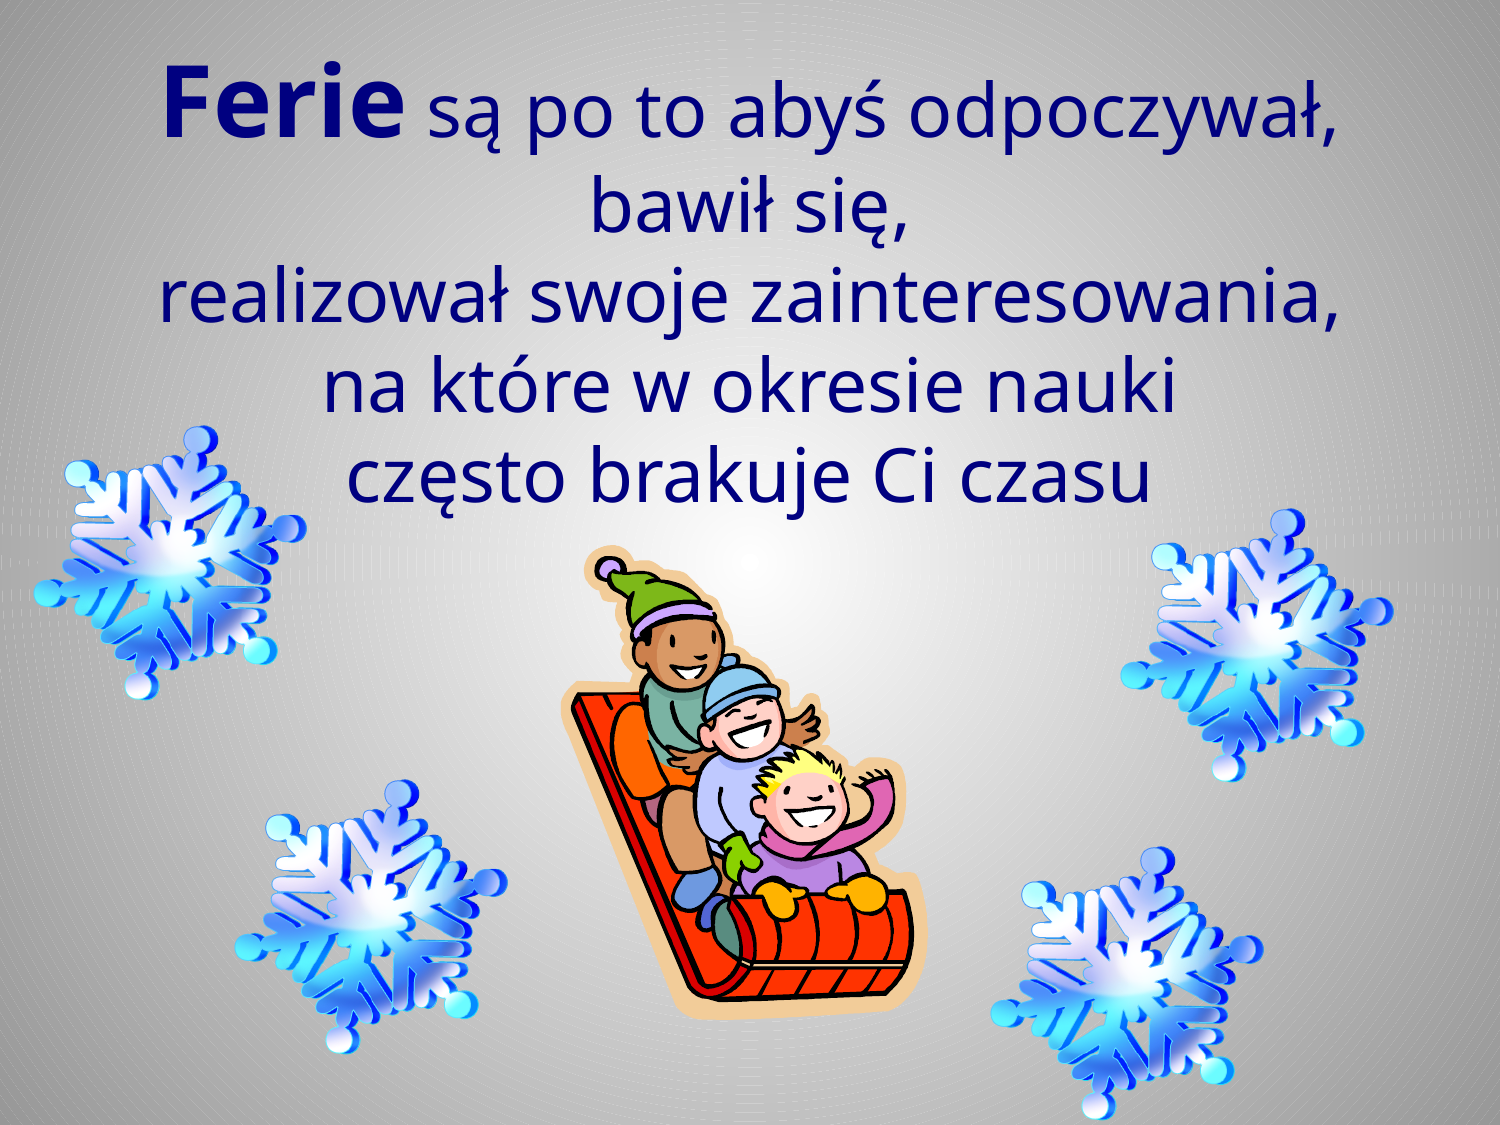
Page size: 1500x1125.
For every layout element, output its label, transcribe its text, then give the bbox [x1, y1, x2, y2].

picture [985, 841, 1270, 1125]
picture [229, 774, 514, 1059]
picture [560, 538, 935, 1027]
picture [29, 420, 314, 705]
text_box Ferie są po to abyś odpoczywał, bawił się, realizował swoje zainteresowania, na które w okresie nauki często brakuje Ci czasu [142, 0, 1358, 525]
picture [1115, 503, 1400, 788]
